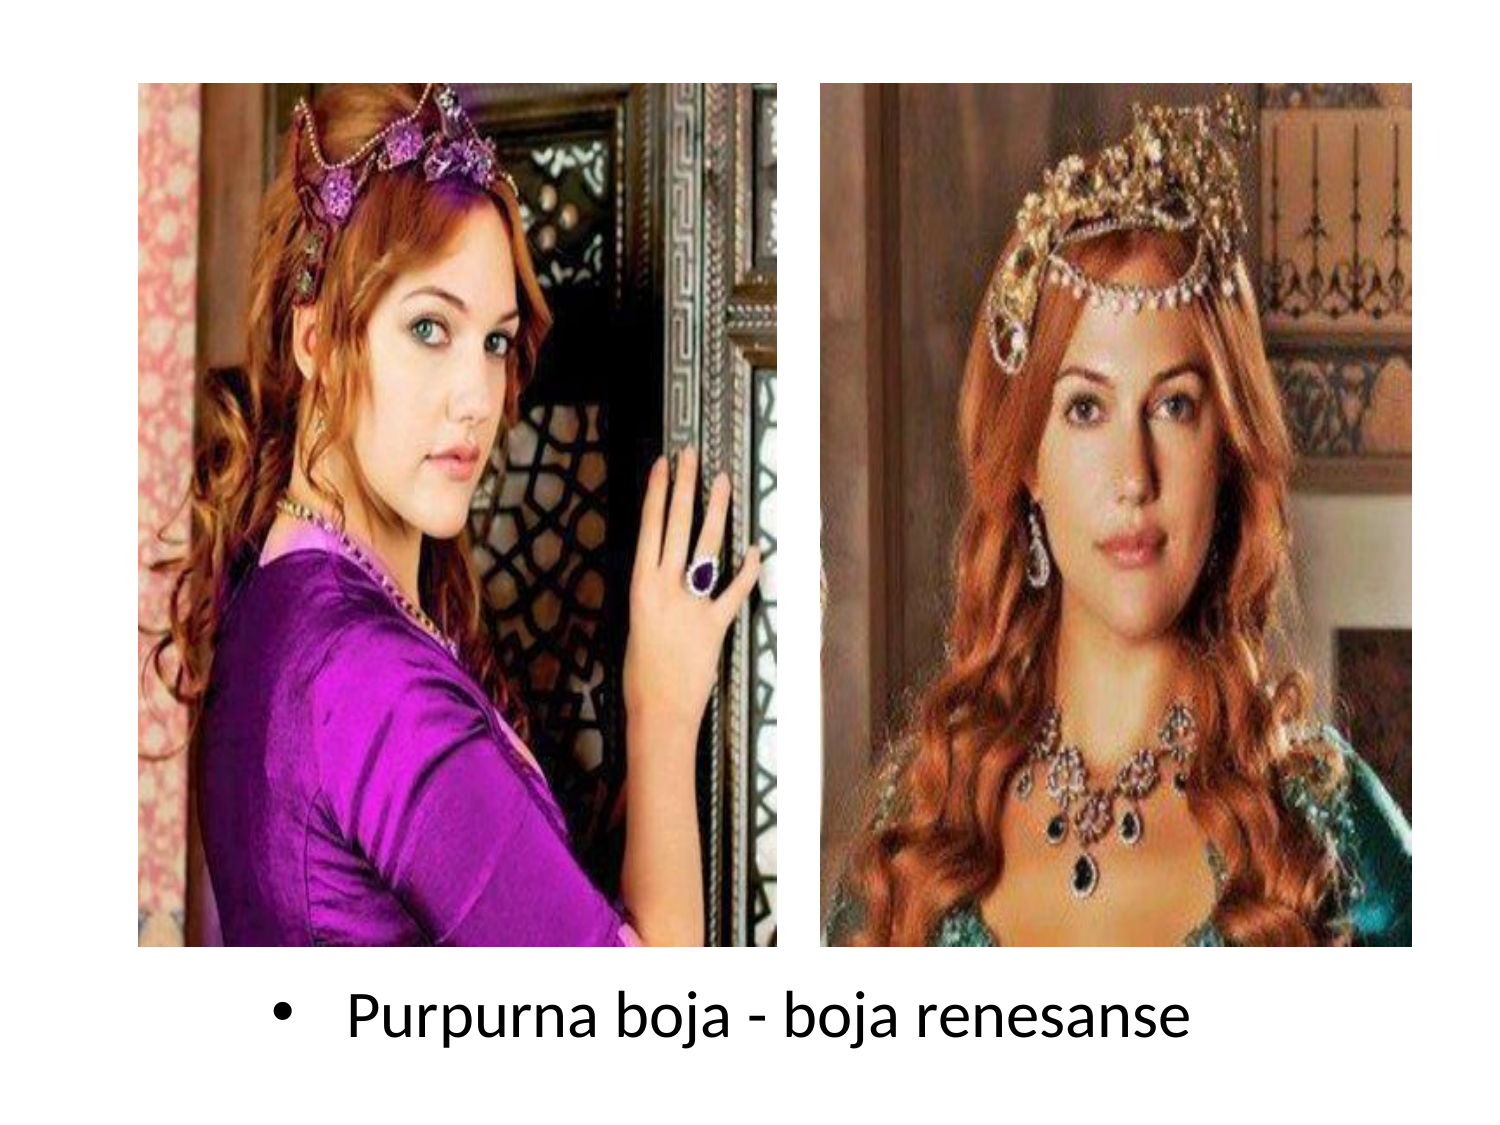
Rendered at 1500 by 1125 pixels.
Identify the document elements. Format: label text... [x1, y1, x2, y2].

picture [820, 83, 1412, 947]
title Purpurna boja - boja renesanse [242, 946, 1223, 1075]
picture [138, 83, 777, 947]
